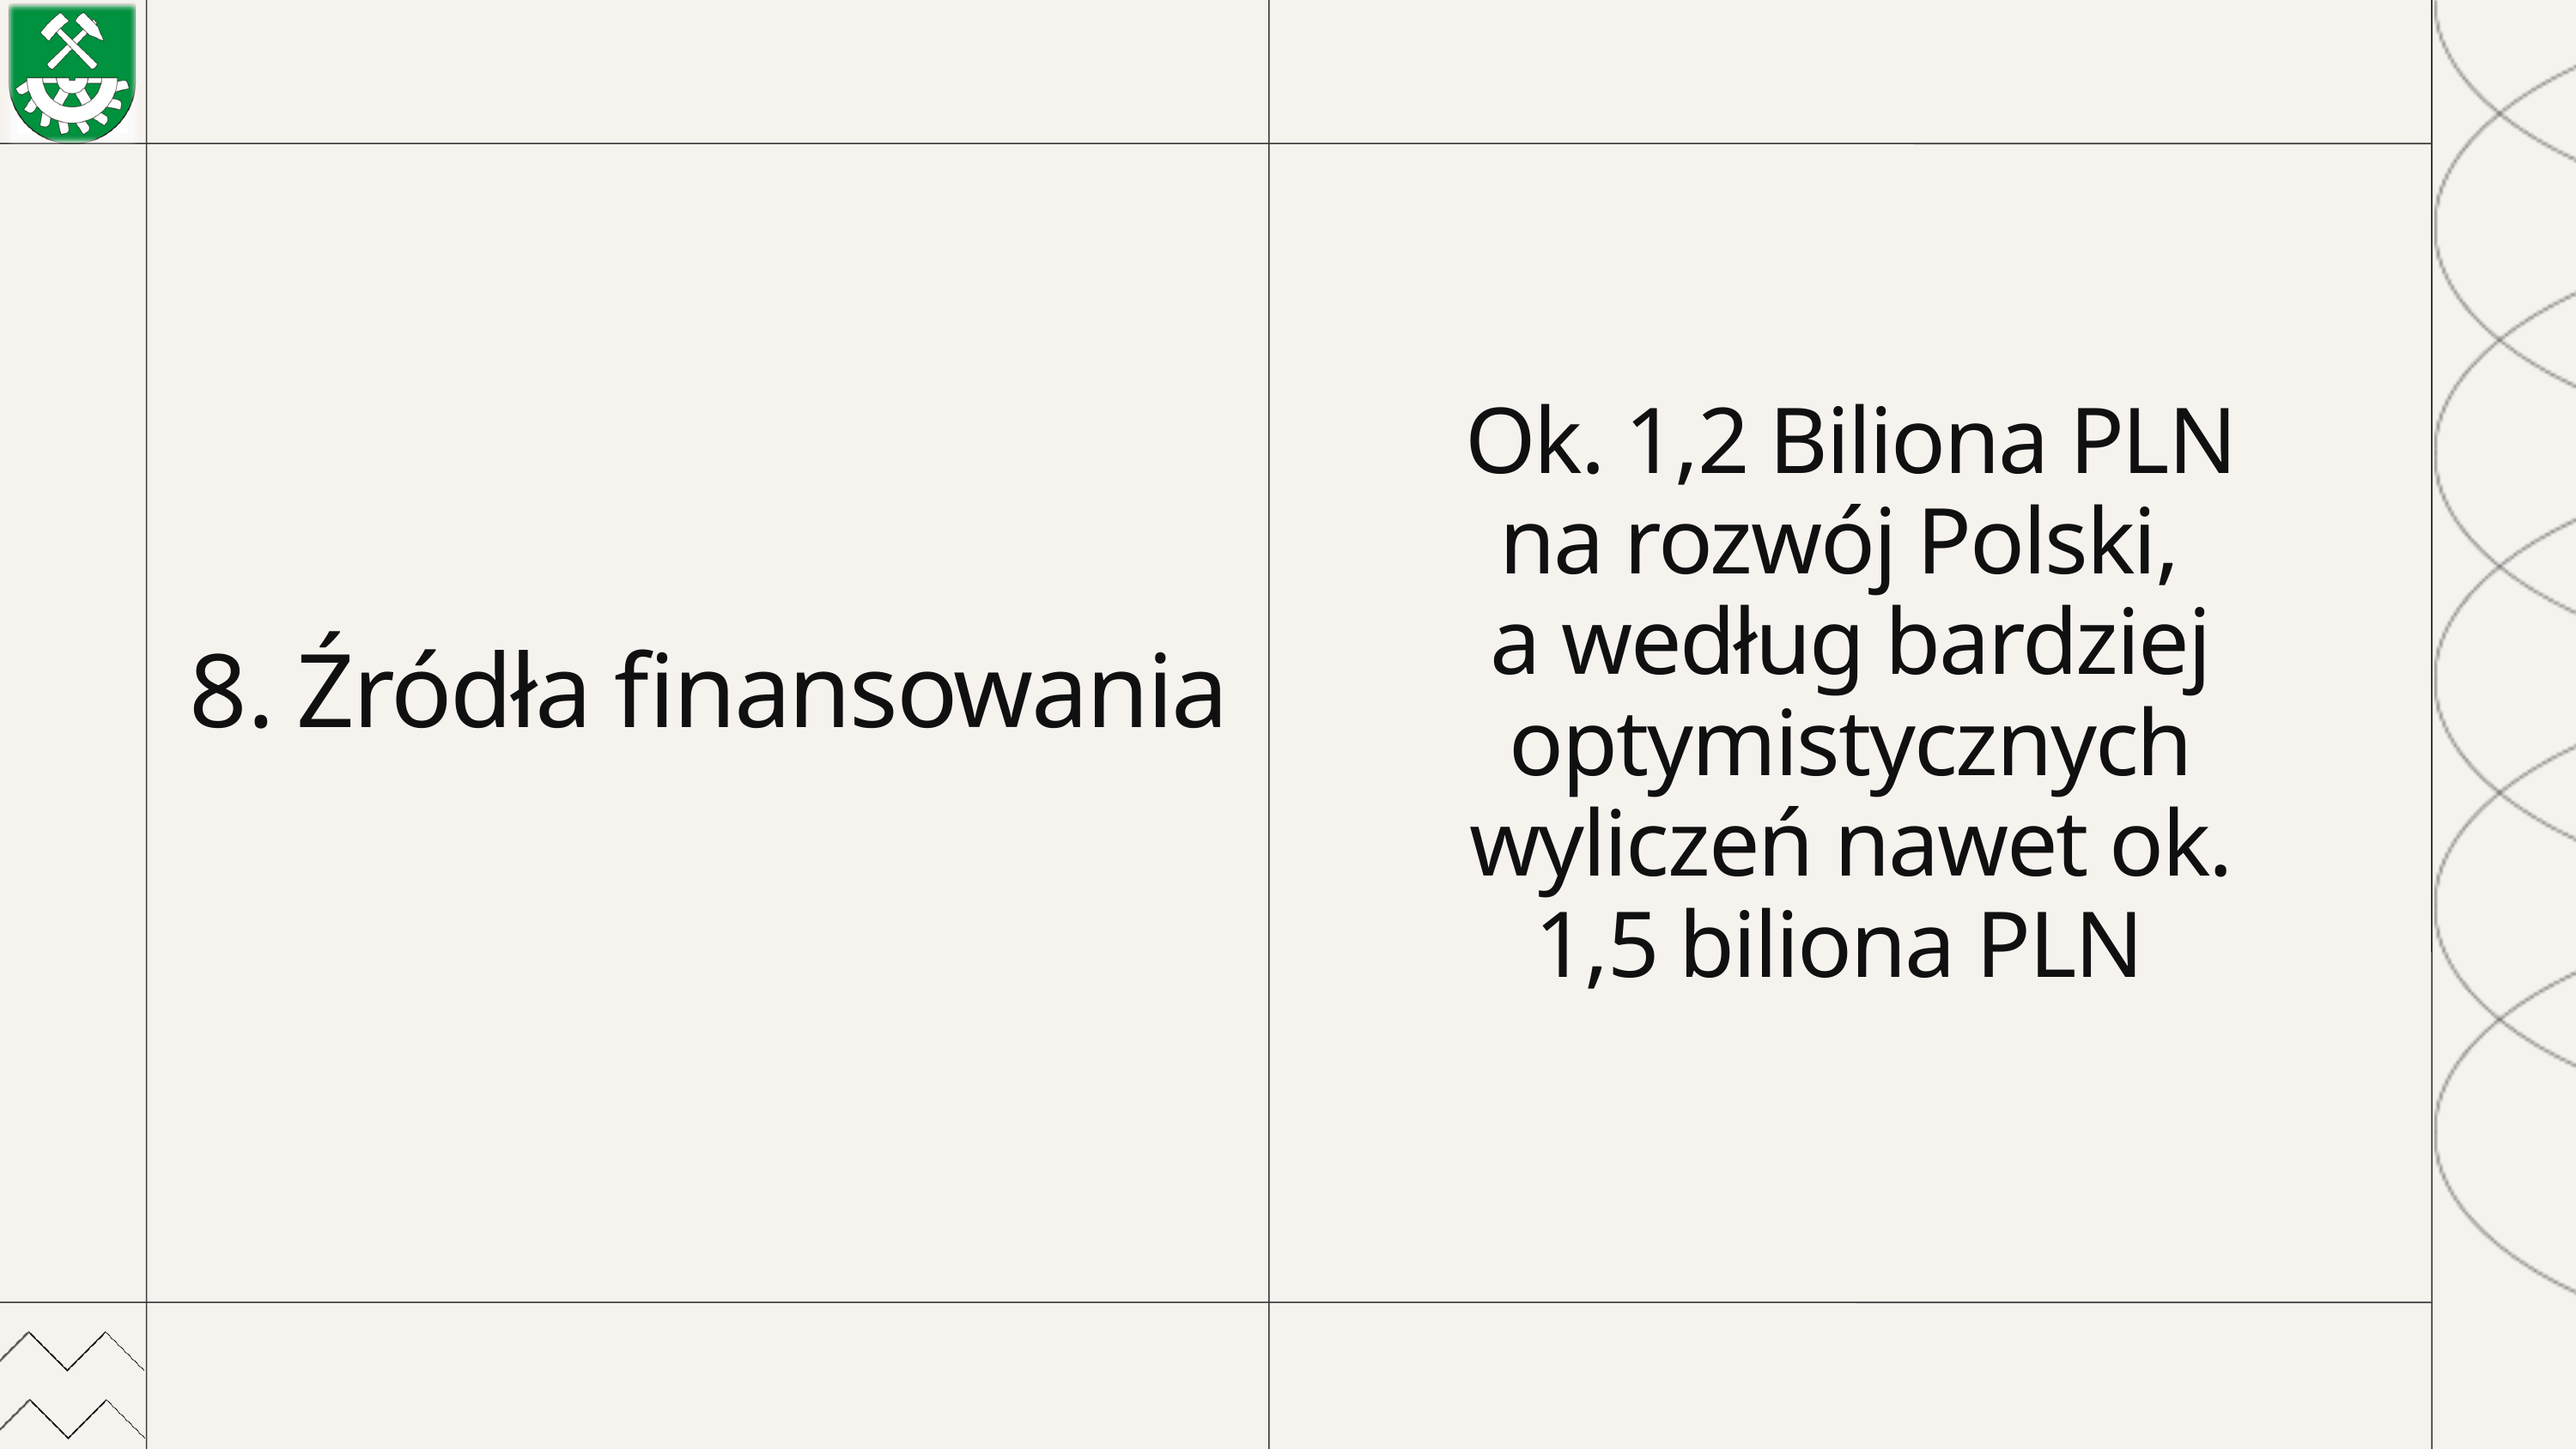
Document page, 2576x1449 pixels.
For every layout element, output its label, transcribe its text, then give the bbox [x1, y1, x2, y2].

picture [0, 1179, 145, 1449]
text_box 8. Źródła finansowania [176, 635, 1240, 749]
picture [0, 0, 142, 181]
text_box Ok. 1,2 Biliona PLN na rozwój Polski, a według bardziej optymistycznych wyliczeń nawet ok. 1,5 biliona PLN [1423, 390, 2166, 996]
picture [2171, 2, 2576, 1428]
